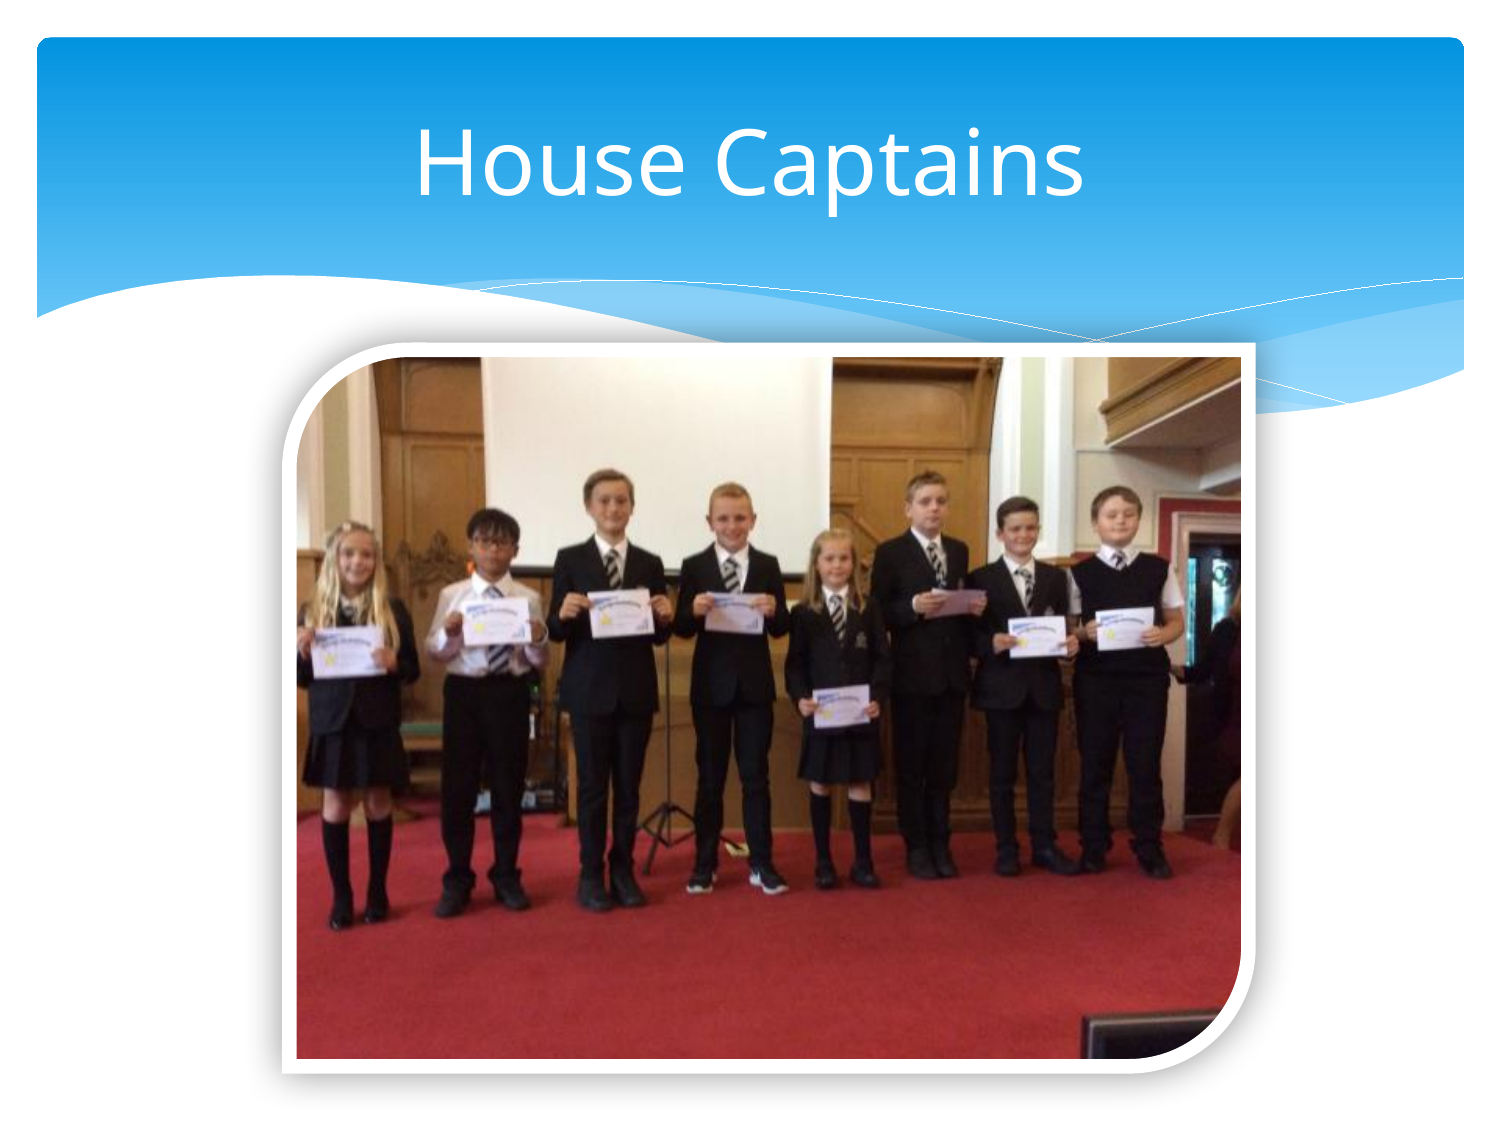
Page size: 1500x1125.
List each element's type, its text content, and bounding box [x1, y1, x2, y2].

title House Captains [75, 55, 1425, 261]
picture [288, 349, 1249, 1067]
